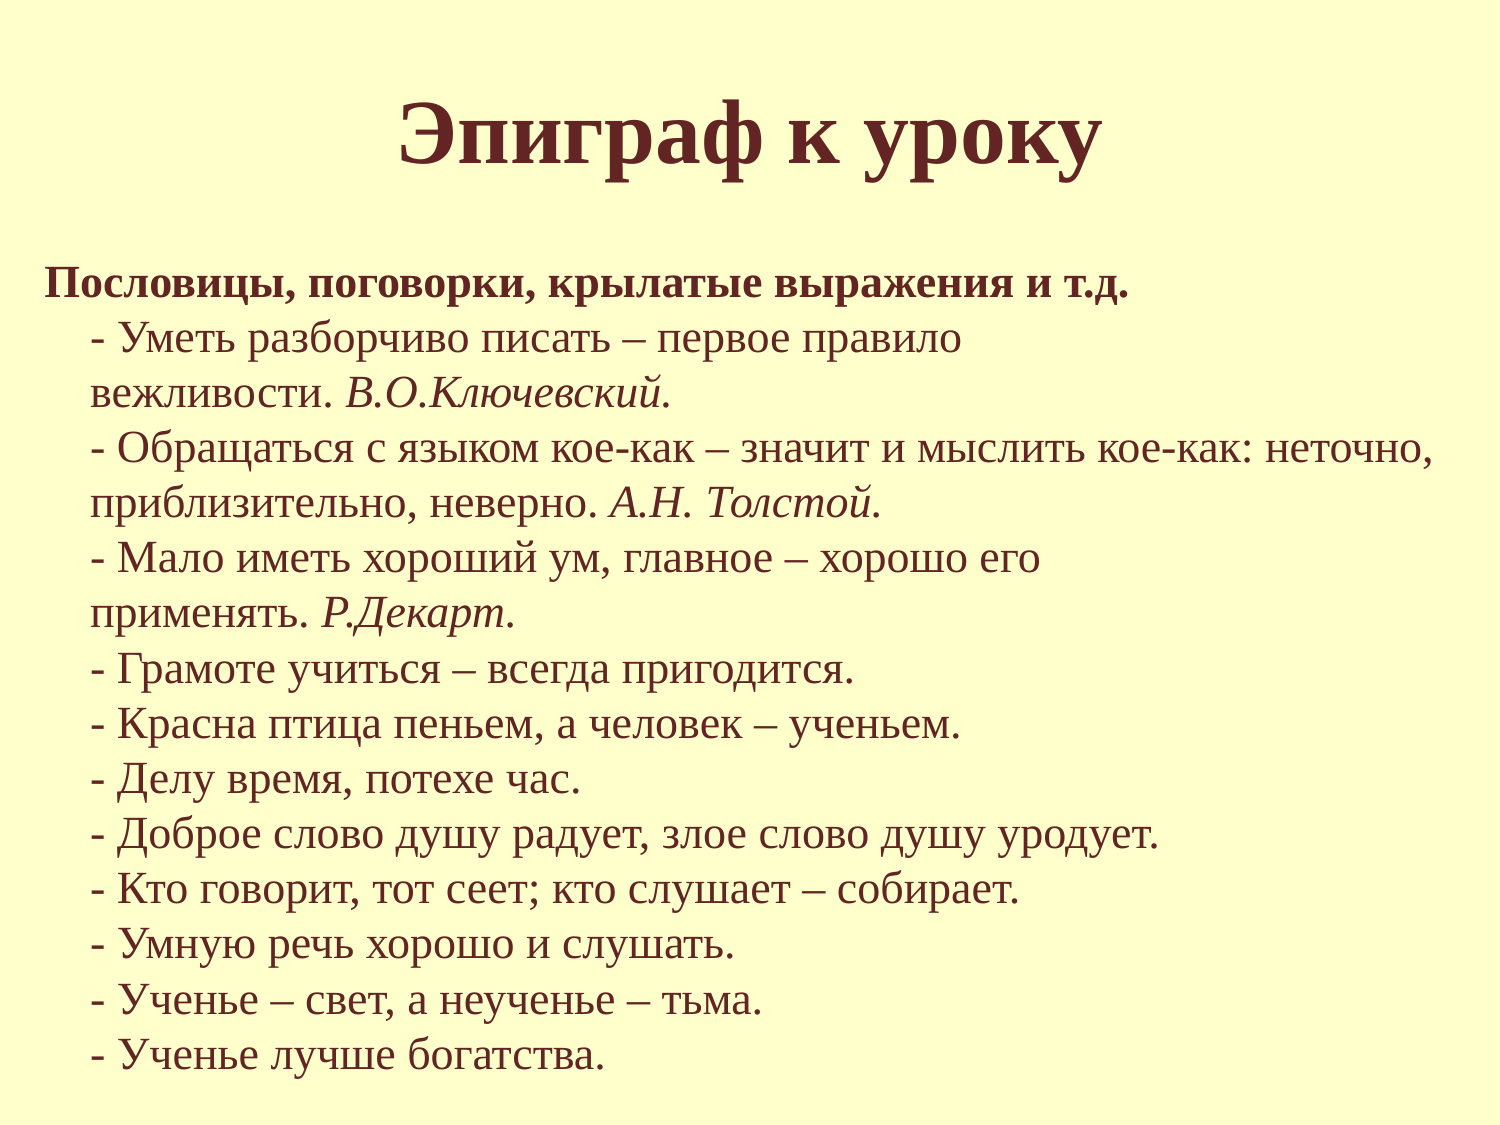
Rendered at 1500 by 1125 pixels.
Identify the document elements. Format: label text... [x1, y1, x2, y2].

list Пословицы, поговорки, крылатые выражения и т.д. - Уметь разборчиво писать – первое правило вежливости. В.О.Ключевский. - Обращаться с языком кое-как – значит и мыслить кое-как: неточно, приблизительно, неверно. А.Н. Толстой. - Мало иметь хороший ум, главное – хорошо его применять. Р.Декарт. - Грамоте учиться – всегда пригодится. - Красна птица пеньем, а человек – ученьем. - Делу время, потехе час. - Доброе слово душу радует, злое слово душу уродует. - Кто говорит, тот сеет; кто слушает – собирает. - Умную речь хорошо и слушать. - Ученье – свет, а неученье – тьма. - Ученье лучше богатства. [29, 243, 1471, 1094]
title Эпиграф к уроку [75, 45, 1425, 209]
